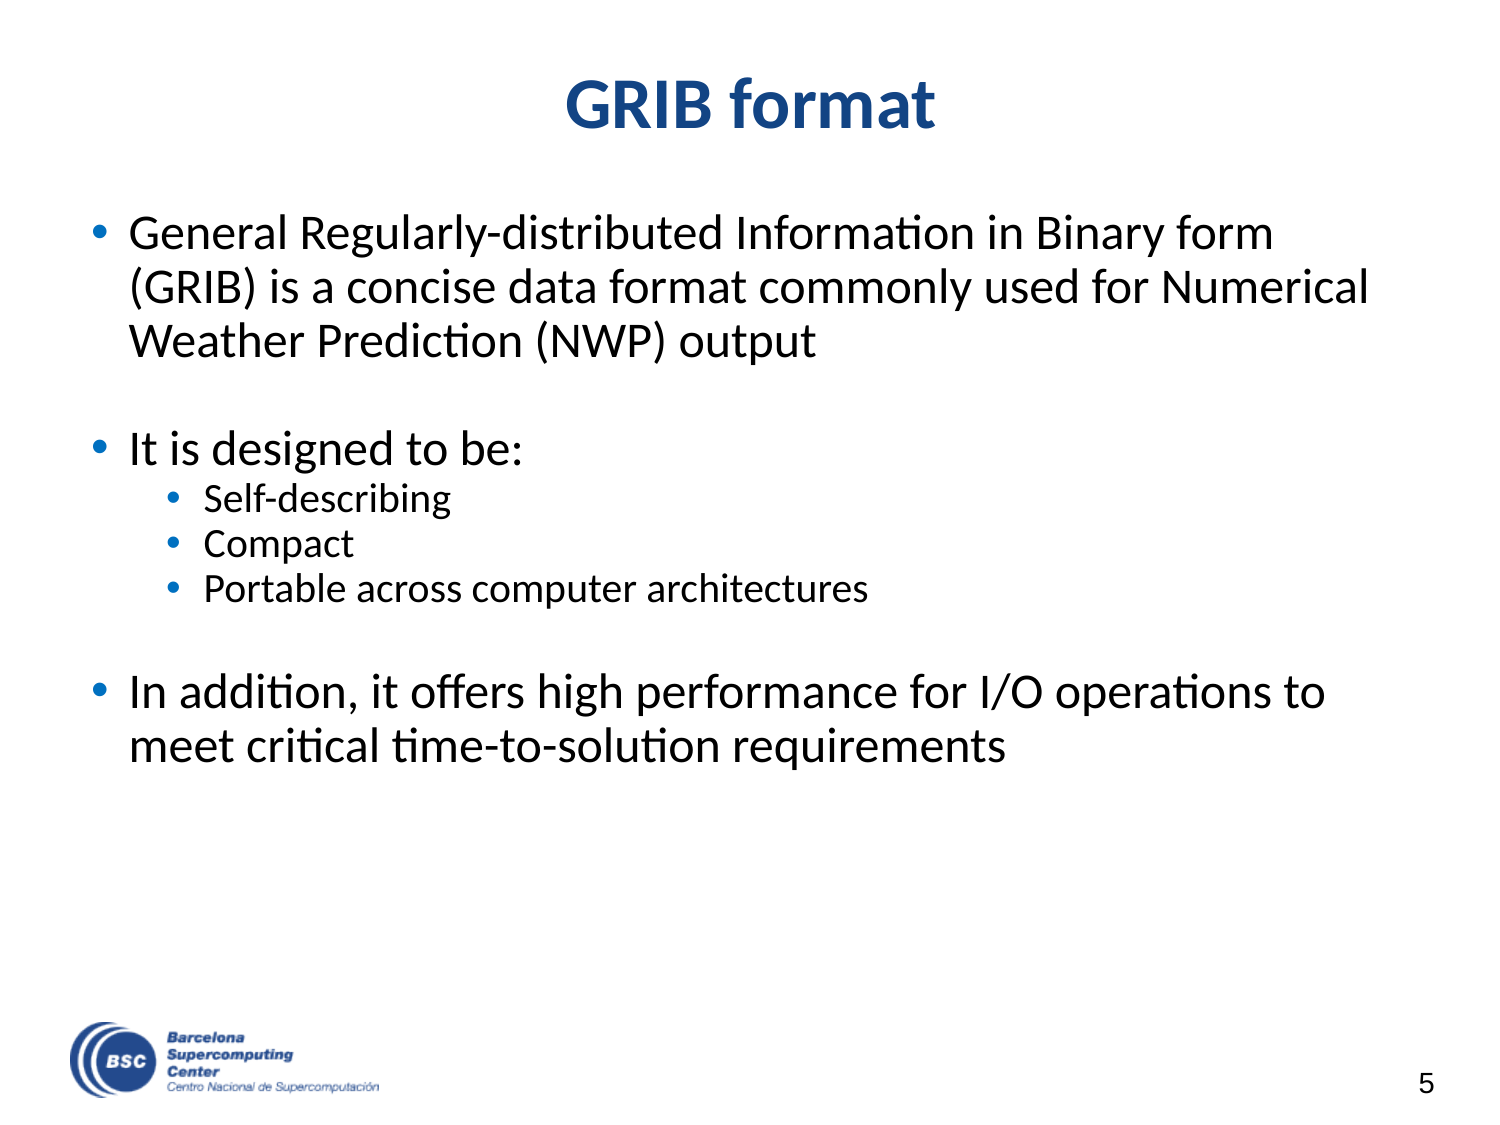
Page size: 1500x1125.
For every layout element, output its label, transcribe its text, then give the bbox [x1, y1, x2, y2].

list General Regularly-distributed Information in Binary form (GRIB) is a concise data format commonly used for Numerical Weather Prediction (NWP) output It is designed to be: Self-describing Compact Portable across computer architectures In addition, it offers high performance for I/O operations to meet critical time-to-solution requirements [76, 199, 1427, 993]
slide_number ‹#› [1403, 1038, 1494, 1125]
picture [70, 1022, 379, 1098]
title GRIB format [76, 35, 1427, 174]
